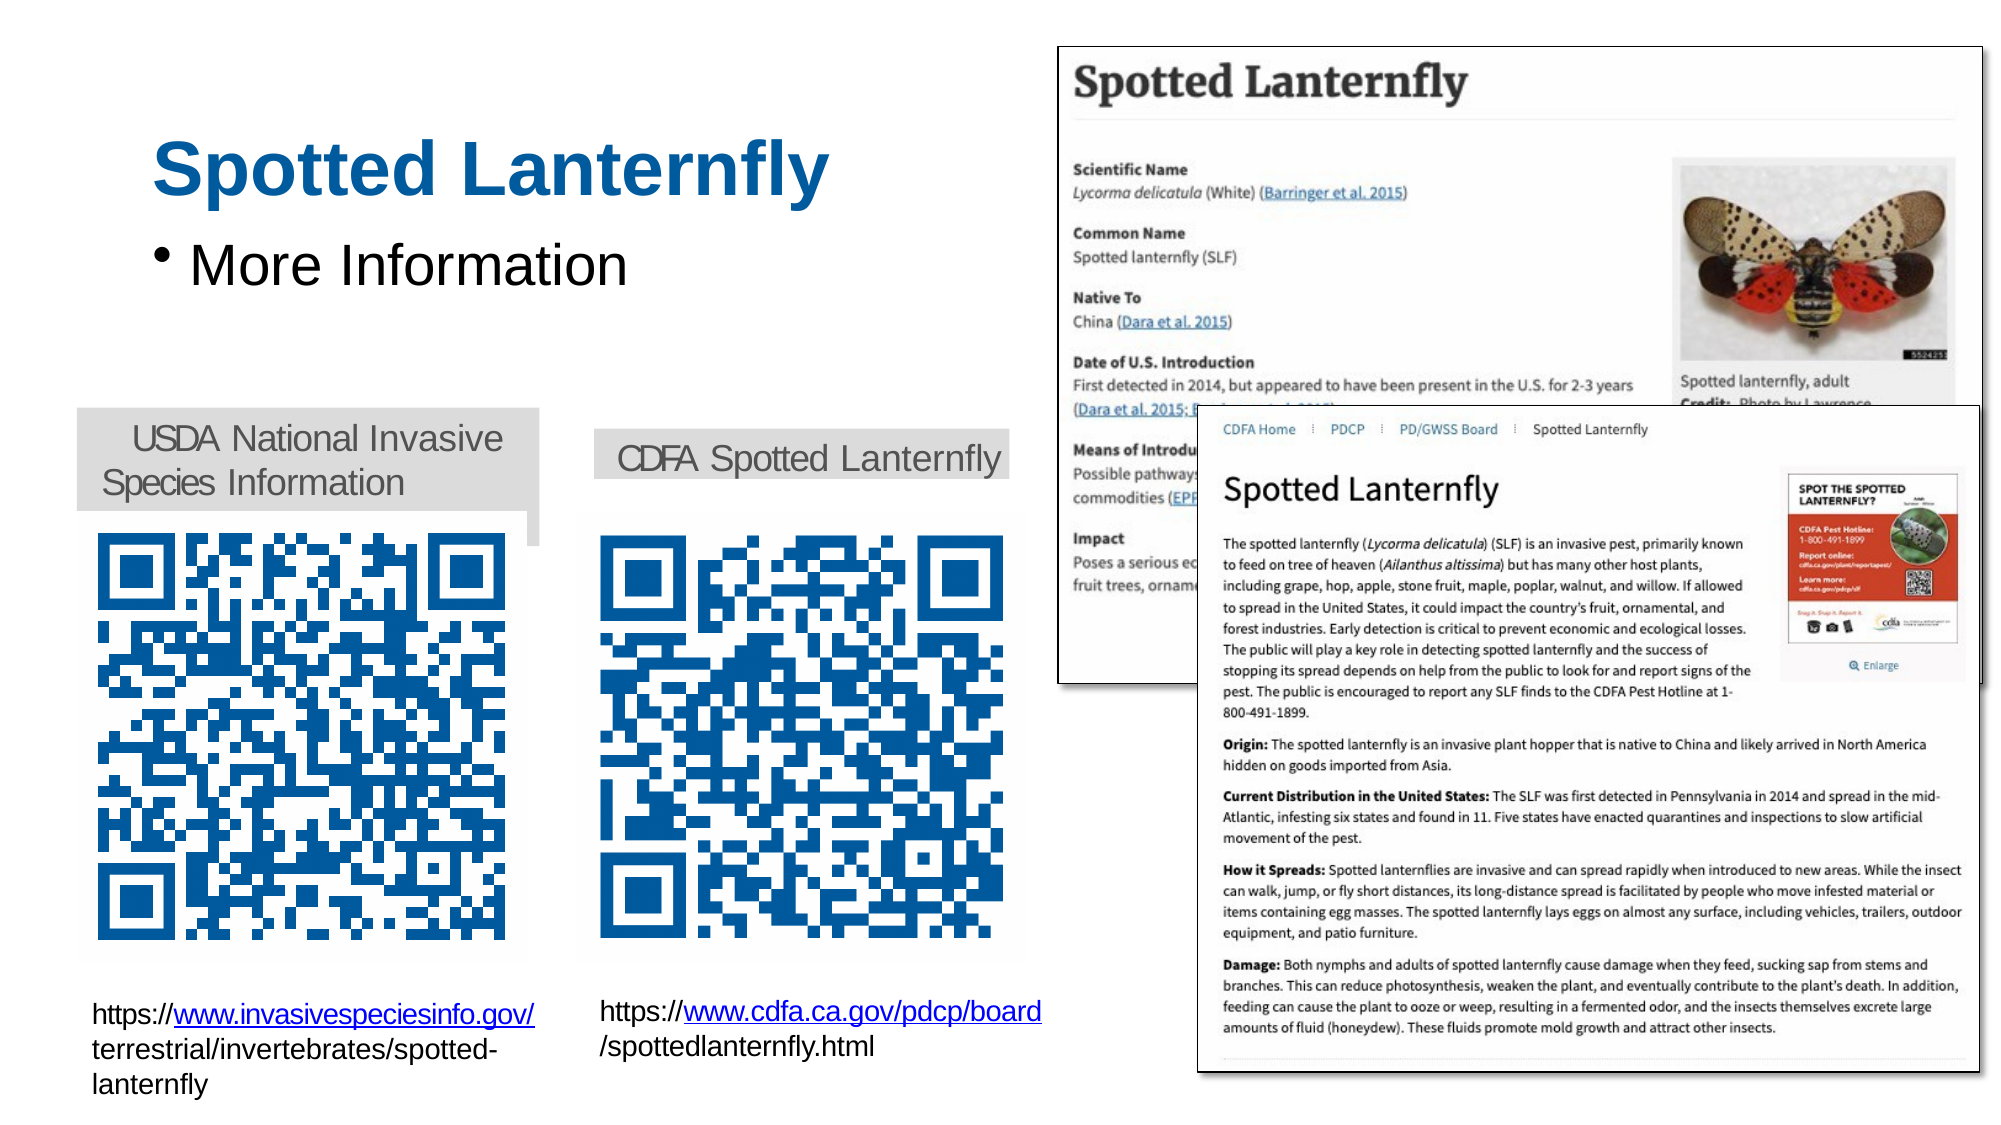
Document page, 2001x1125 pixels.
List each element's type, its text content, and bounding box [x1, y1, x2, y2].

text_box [576, 41, 2000, 1125]
text_box USDA National Invasive Species Information Center [76, 407, 540, 547]
picture [76, 511, 527, 962]
text_box More Information [150, 224, 571, 297]
title Spotted Lanternfly [125, 62, 571, 306]
text_box https://www.invasivespeciesinfo.gov/ terrestrial/invertebrates/spotted- lanternfly [89, 993, 541, 1101]
